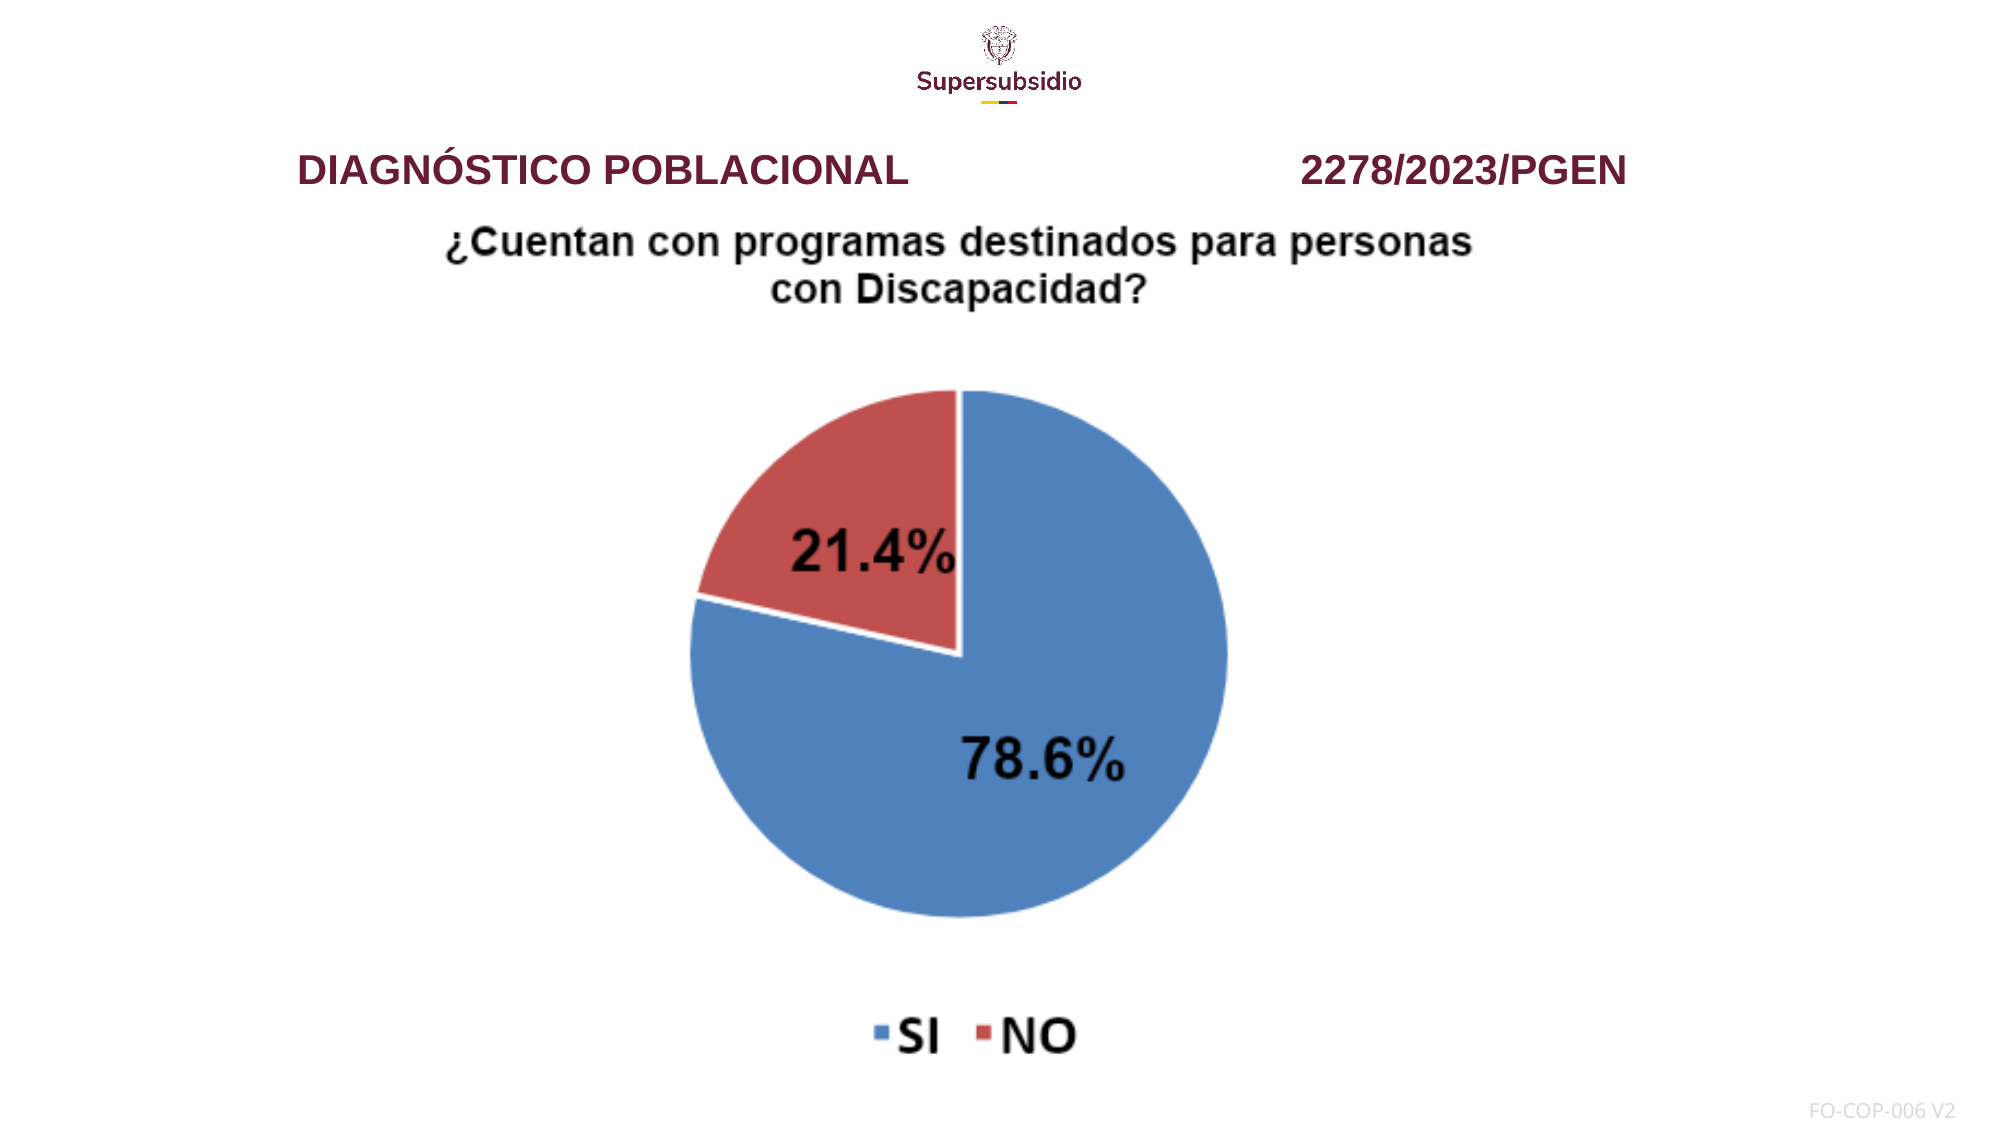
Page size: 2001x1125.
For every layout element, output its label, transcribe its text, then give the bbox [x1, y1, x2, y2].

picture [917, 26, 1081, 104]
text_box DIAGNÓSTICO POBLACIONAL 2278/2023/PGEN [282, 127, 1718, 320]
picture [419, 223, 1501, 1080]
table_header FO-COP-006 V2 [1807, 1080, 2000, 1125]
